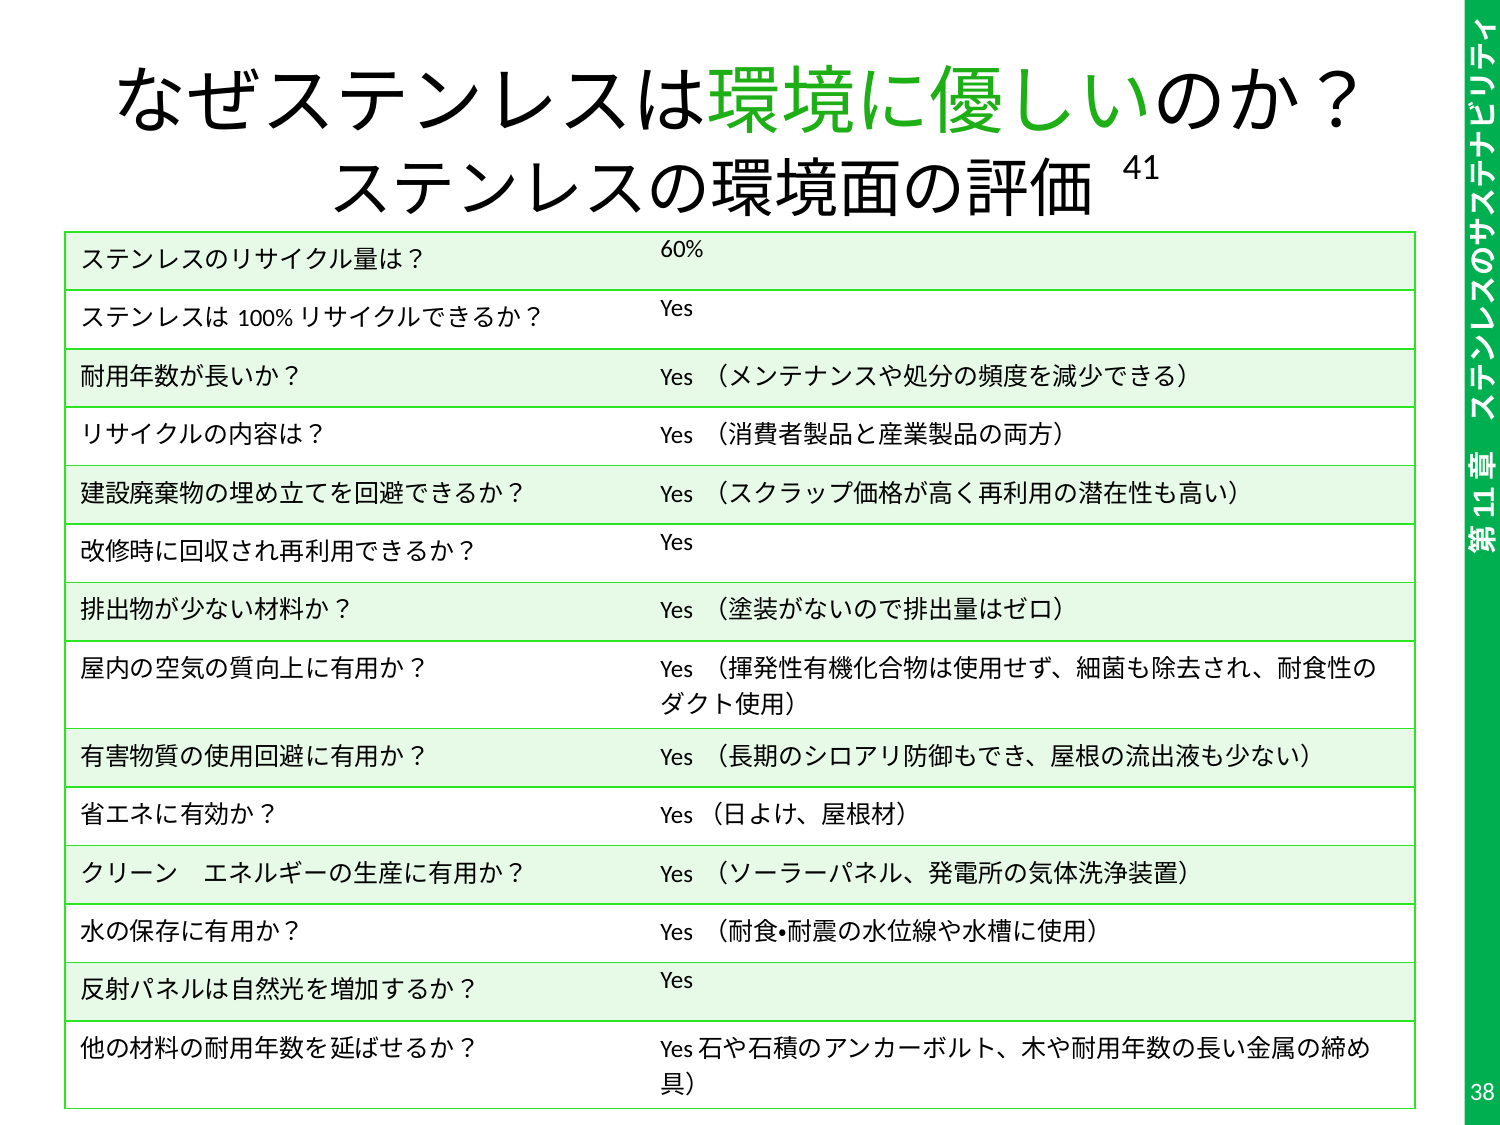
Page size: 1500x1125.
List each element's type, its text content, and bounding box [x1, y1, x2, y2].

table_cell 反射パネルは自然光を増加するか？ [66, 963, 645, 1020]
table_cell Yes （スクラップ価格が高く再利用の潜在性も高い） [645, 466, 1414, 523]
table_cell 屋内の空気の質向上に有用か？ [66, 642, 645, 728]
table_cell Yes （消費者製品と産業製品の両方） [645, 408, 1414, 465]
table_cell Yes [645, 291, 1414, 348]
table_cell 建設廃棄物の埋め立てを回避できるか？ [66, 466, 645, 523]
table_cell Yes（日よけ、屋根材） [645, 788, 1414, 845]
table_cell 省エネに有効か？ [66, 788, 645, 845]
table_cell 他の材料の耐用年数を延ばせるか？ [66, 1022, 645, 1108]
table_cell Yes （メンテナンスや処分の頻度を減少できる） [645, 350, 1414, 406]
table_cell 排出物が少ない材料か？ [66, 583, 645, 640]
table_cell 改修時に回収され再利用できるか？ [66, 525, 645, 582]
table_cell クリーン エネルギーの生産に有用か？ [66, 846, 645, 903]
table_cell Yes （ソーラーパネル、発電所の気体洗浄装置） [645, 846, 1414, 903]
table_cell 耐用年数が長いか？ [66, 350, 645, 406]
table_cell Yes （揮発性有機化合物は使用せず、細菌も除去され、耐食性のダクト使用） [645, 642, 1414, 728]
table_cell Yes （長期のシロアリ防御もでき、屋根の流出液も少ない） [645, 729, 1414, 786]
table_cell Yes （塗装がないので排出量はゼロ） [645, 583, 1414, 640]
table_cell Yes石や石積のアンカーボルト、木や耐用年数の長い金属の締め具） [645, 1022, 1414, 1108]
table_cell 水の保存に有用か？ [66, 905, 645, 962]
table_cell Yes （耐食・耐震の水位線や水槽に使用） [645, 905, 1414, 962]
table_cell リサイクルの内容は？ [66, 408, 645, 465]
table_header ステンレスのリサイクル量は？ [66, 233, 645, 289]
table_cell ステンレスは100%リサイクルできるか？ [66, 291, 645, 348]
table_cell Yes [645, 525, 1414, 582]
table_header 60% [645, 233, 1414, 289]
slide_number 38 [1430, 1060, 1496, 1121]
title なぜステンレスは環境に優しいのか？ ステンレスの環境面の評価 41 [53, 45, 1436, 233]
table_cell Yes [645, 963, 1414, 1020]
table_cell 有害物質の使用回避に有用か？ [66, 729, 645, 786]
